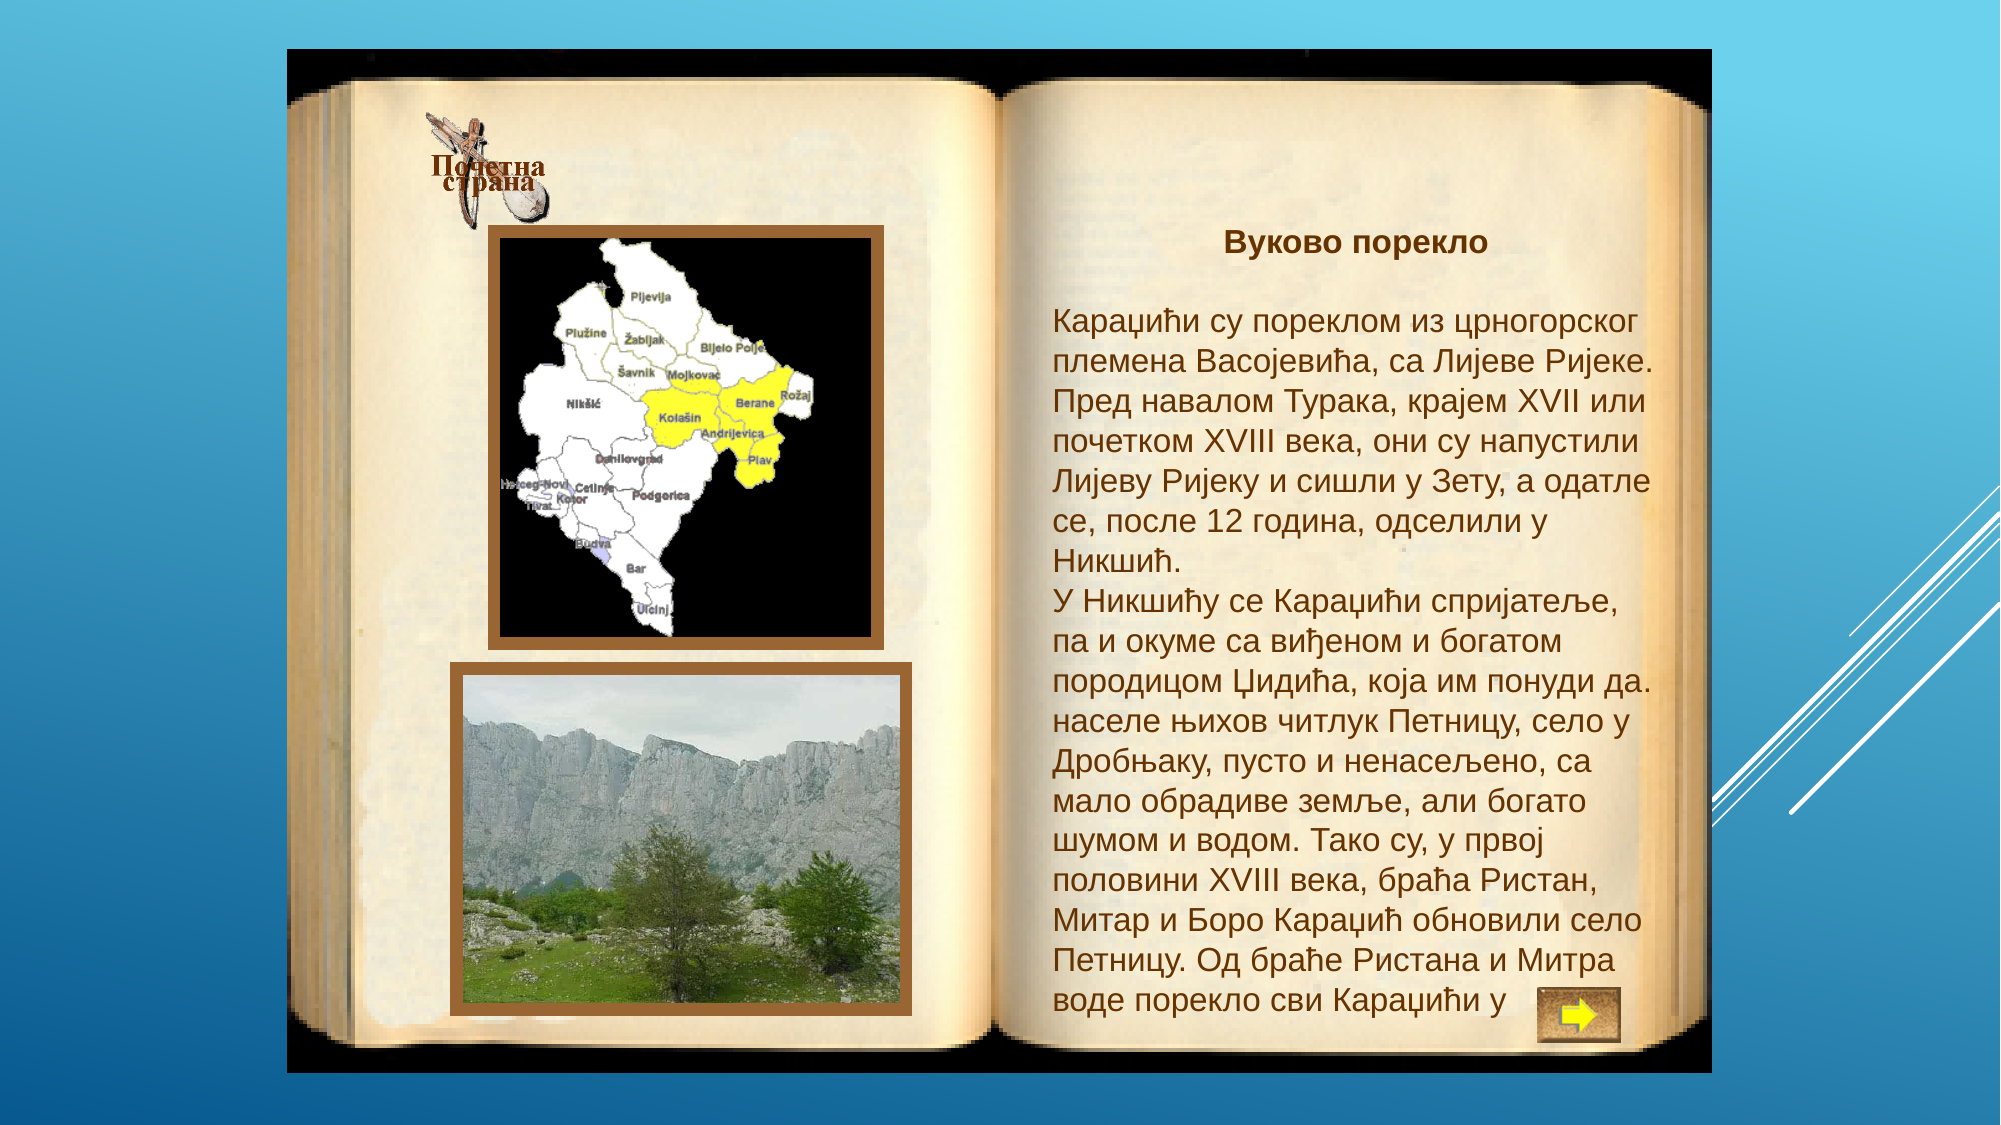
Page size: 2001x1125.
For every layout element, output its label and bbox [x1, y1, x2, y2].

picture [287, 49, 1713, 1073]
